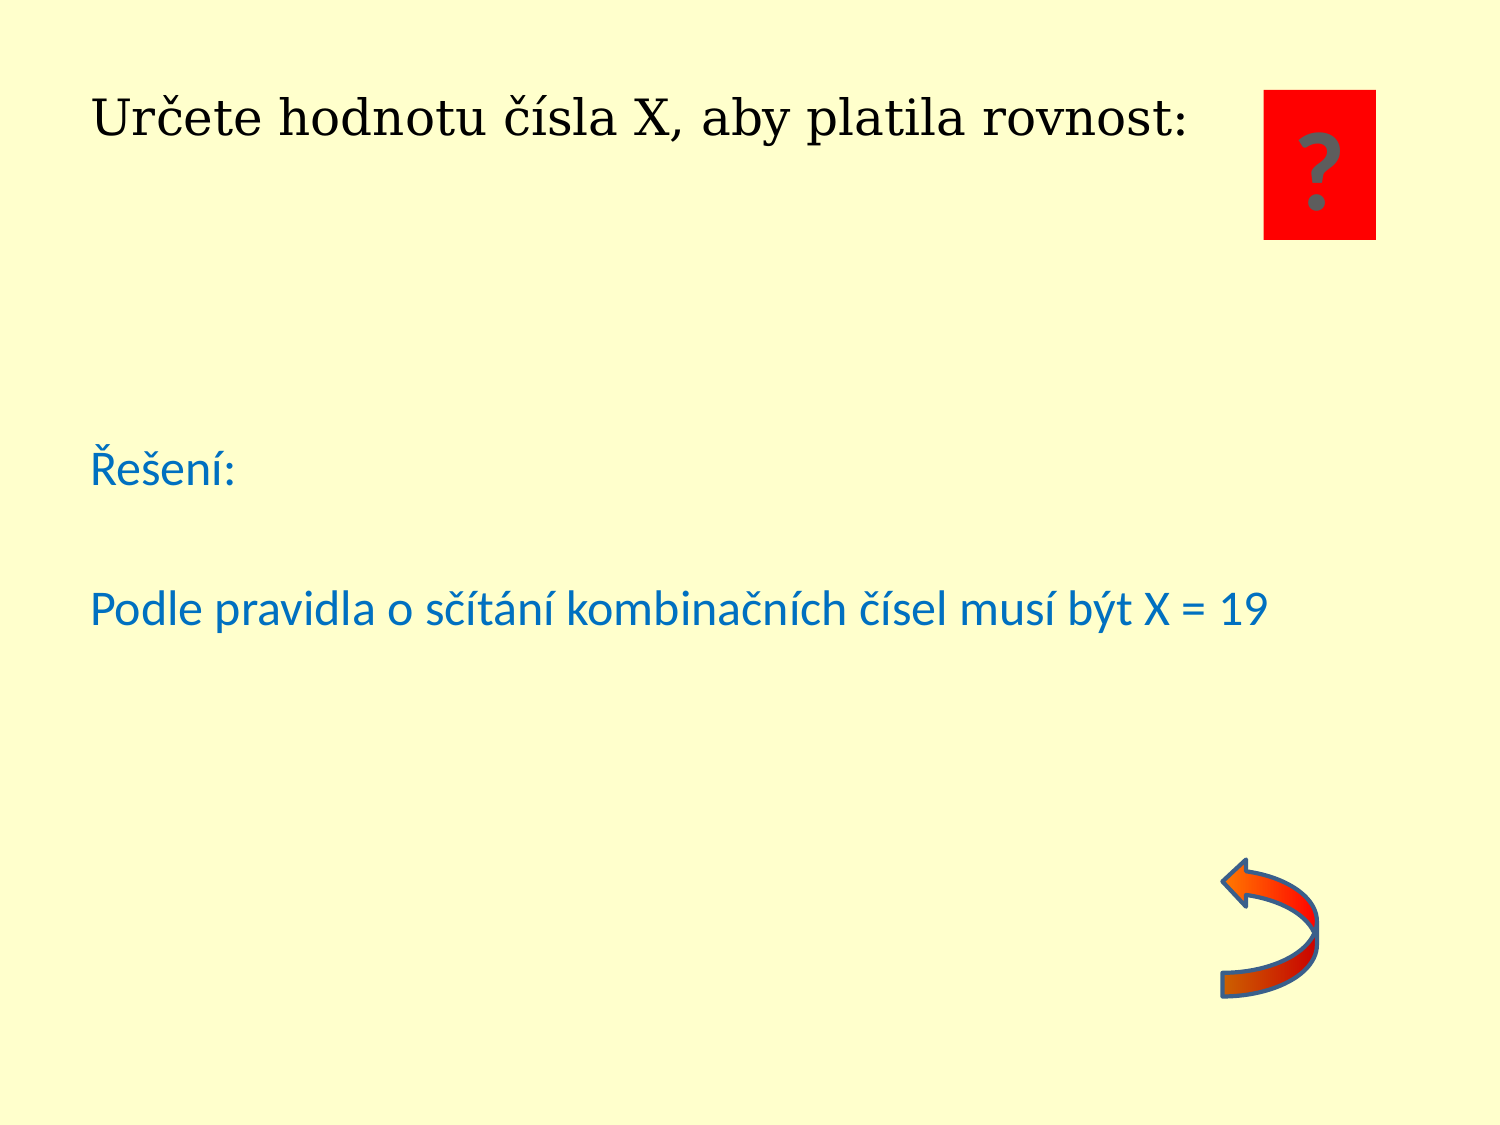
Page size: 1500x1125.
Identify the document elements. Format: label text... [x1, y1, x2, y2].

text_box [1220, 857, 1320, 999]
text_box ? [1263, 89, 1376, 240]
